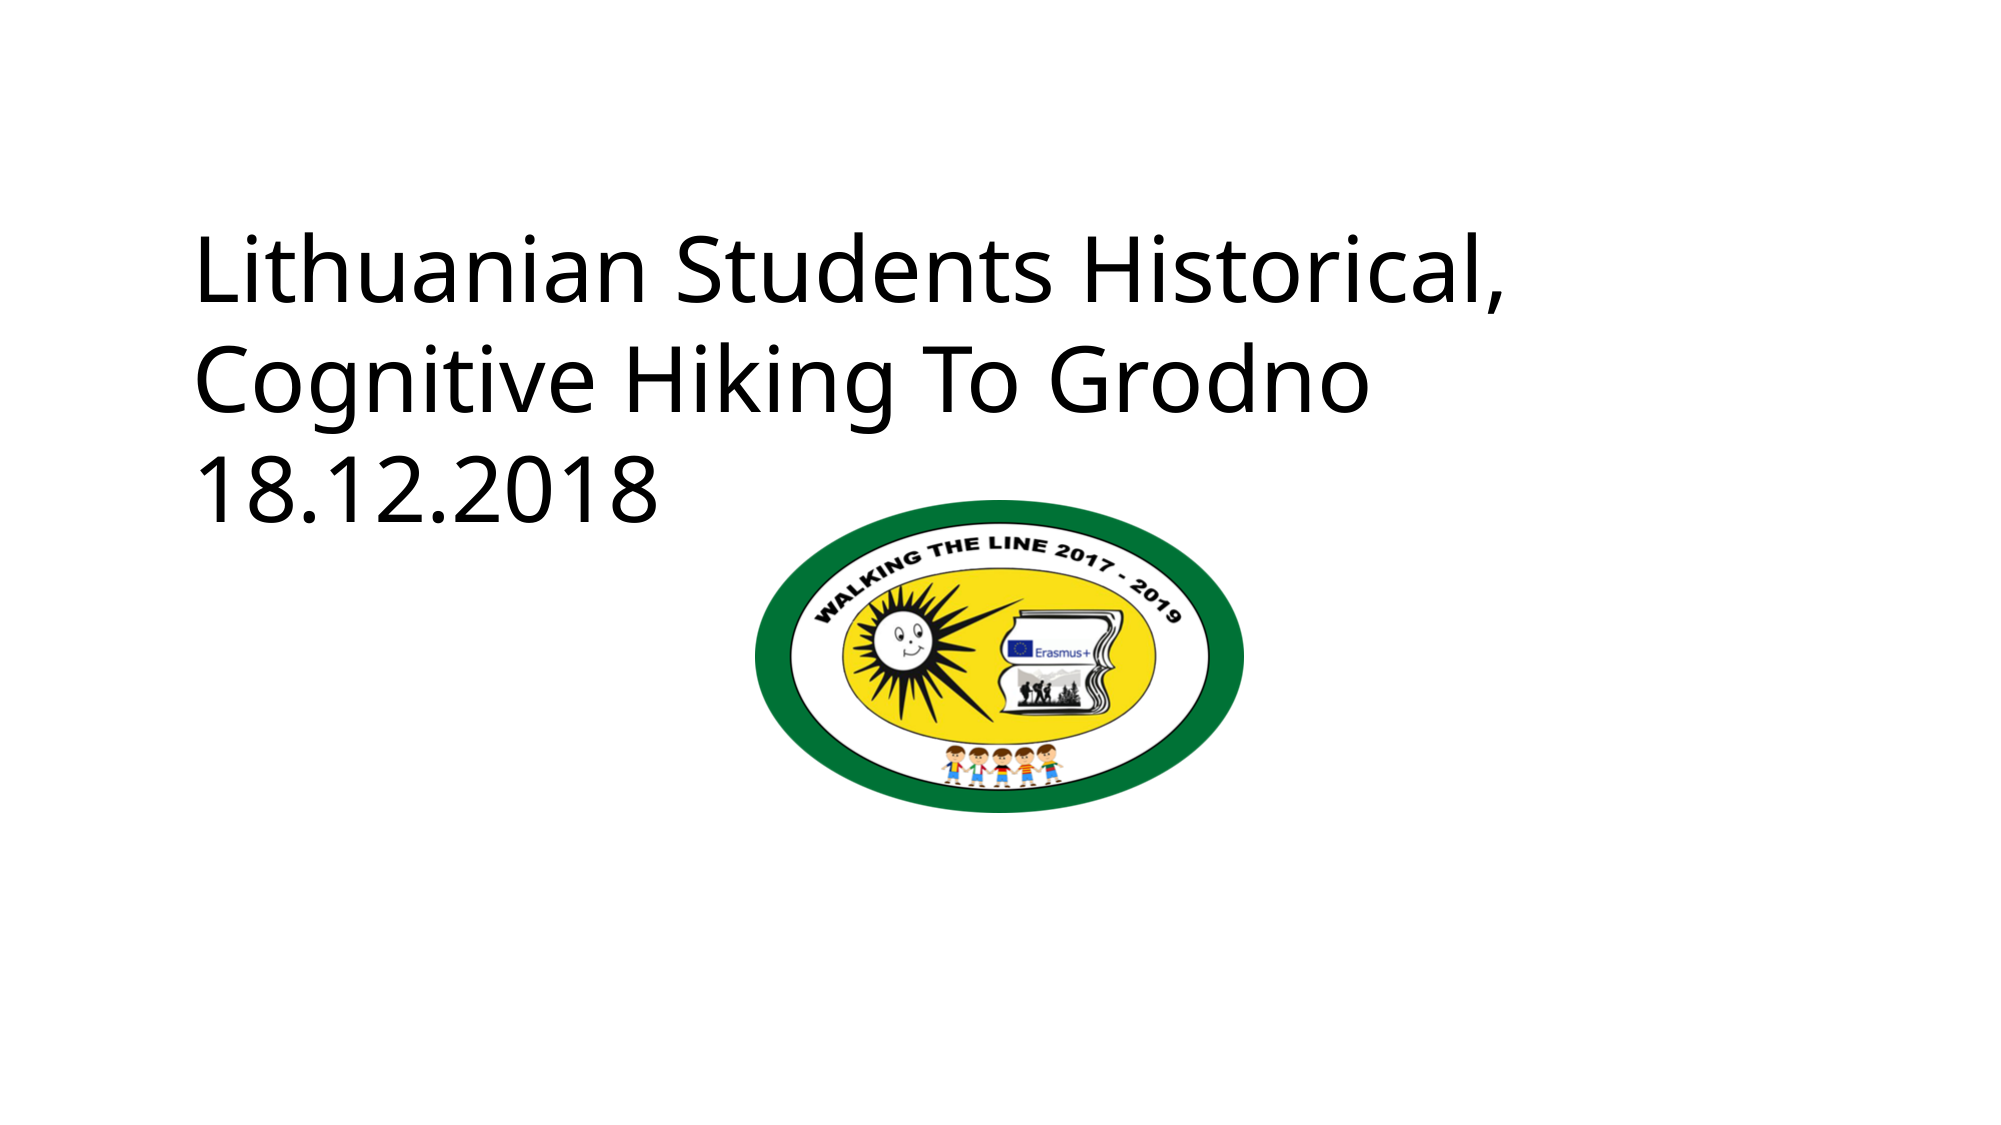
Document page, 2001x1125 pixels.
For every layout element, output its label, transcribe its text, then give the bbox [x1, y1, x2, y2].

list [755, 500, 1244, 813]
text_box Lithuanian Students Historical, Cognitive Hiking To Grodno 18.12.2018 [177, 203, 1895, 549]
